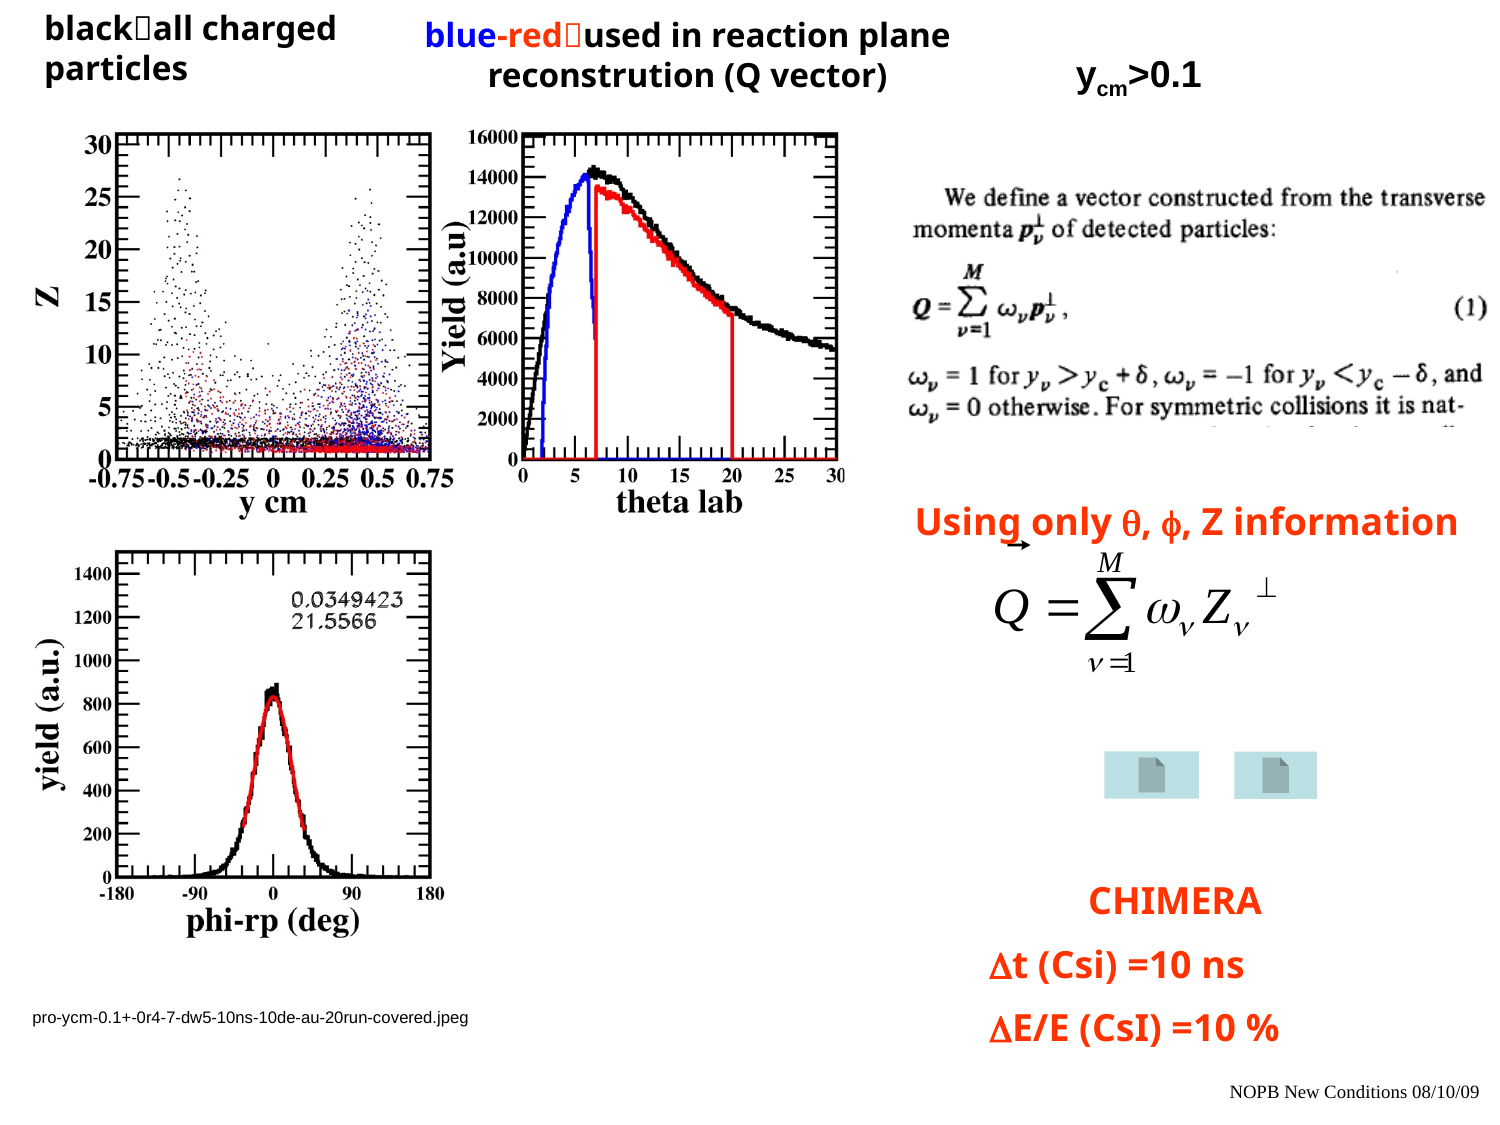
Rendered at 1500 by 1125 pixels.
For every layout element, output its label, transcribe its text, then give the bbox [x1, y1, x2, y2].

text_box [1104, 751, 1199, 799]
text_box blackall charged particles [29, 0, 384, 95]
text_box CHIMERA t (Csi) =10 ns E/E (CsI) =10 % [974, 869, 1376, 1057]
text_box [985, 538, 1294, 684]
text_box [1234, 751, 1318, 799]
picture [898, 361, 1495, 427]
picture [904, 184, 1500, 354]
text_box NOPB New Conditions 08/10/09 [1198, 1072, 1495, 1110]
text_box ycm>0.1 [1033, 42, 1217, 109]
text_box Using only , , Z information [891, 490, 1483, 551]
text_box pro-ycm-0.1+-0r4-7-dw5-10ns-10de-au-20run-covered.jpeg [17, 999, 857, 1035]
text_box blue-redused in reaction plane reconstrution (Q vector) [395, 7, 981, 102]
picture [0, 125, 845, 959]
